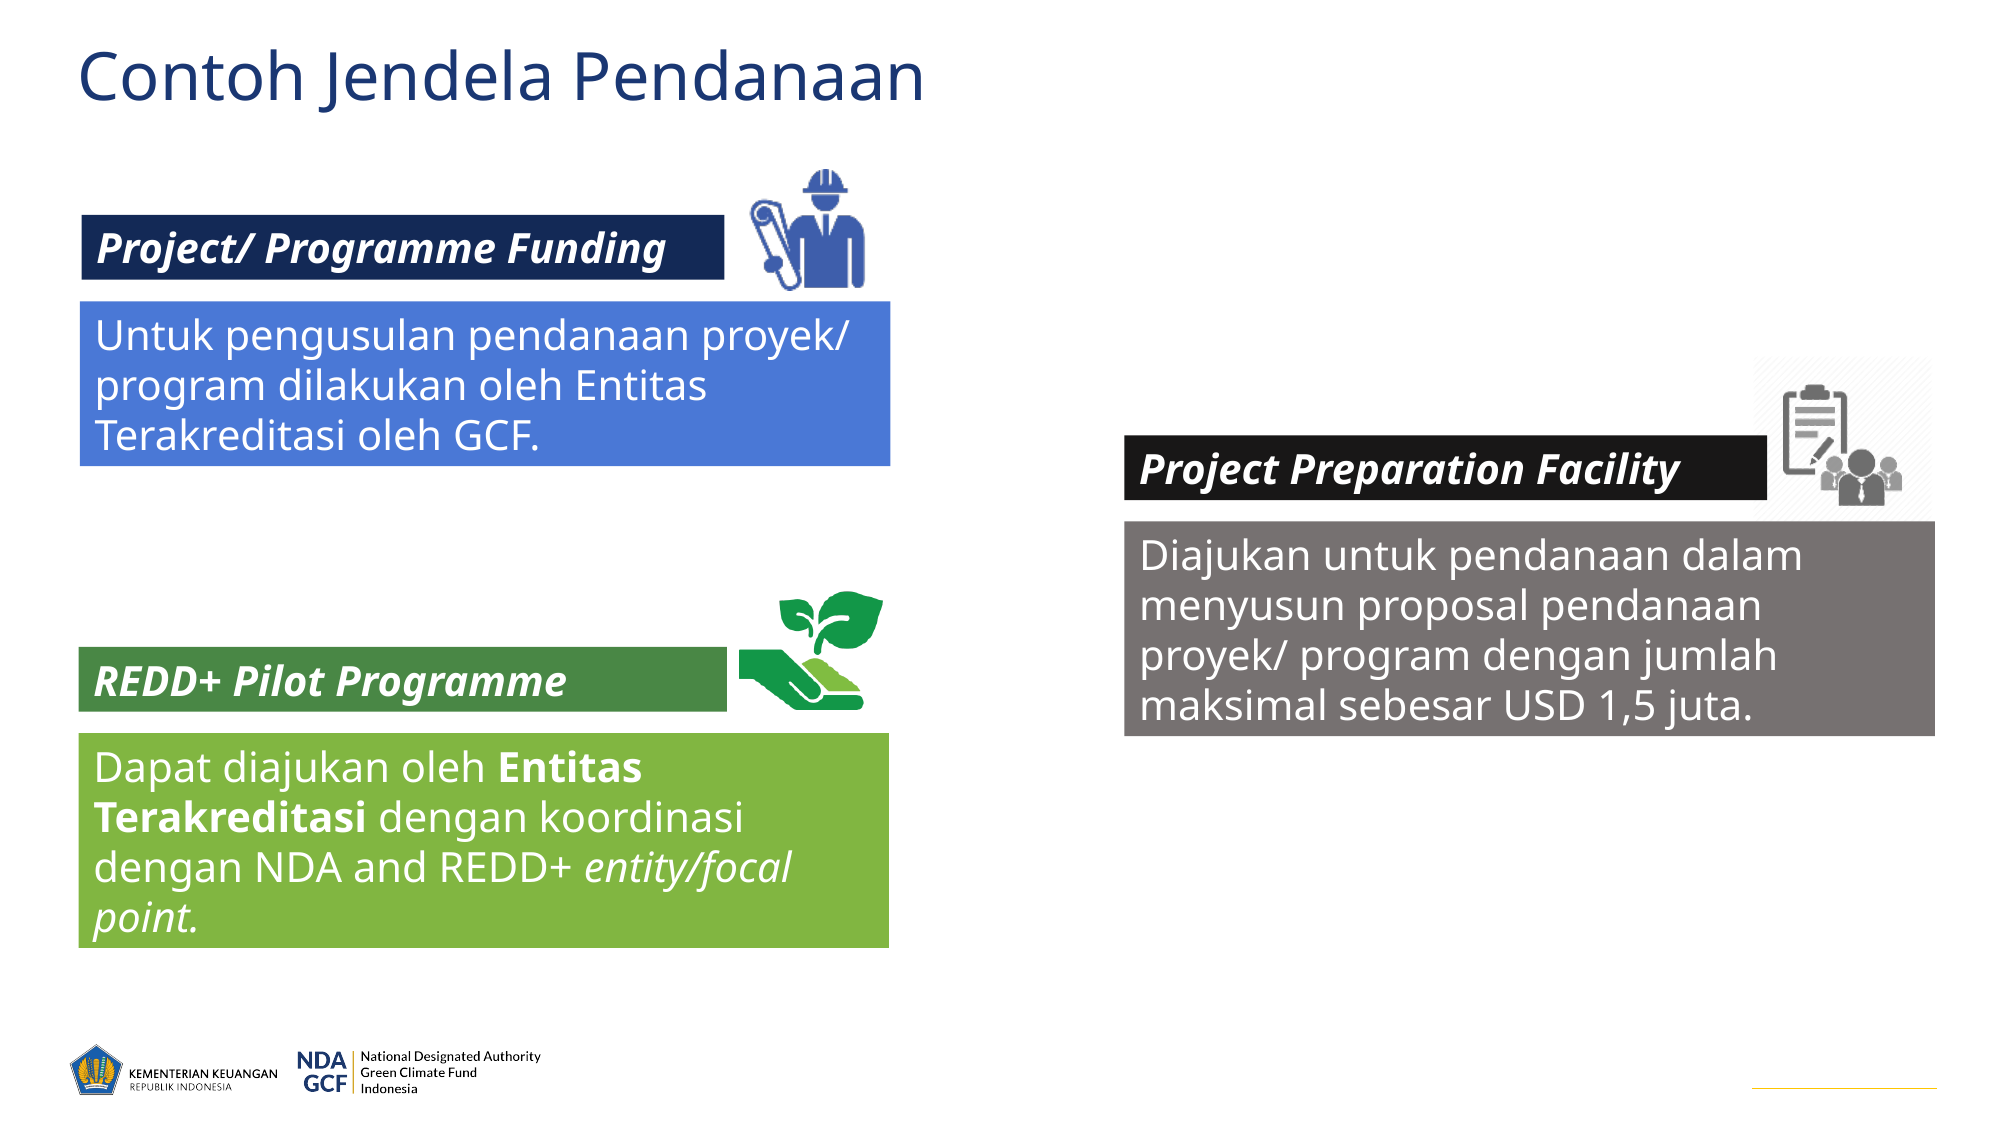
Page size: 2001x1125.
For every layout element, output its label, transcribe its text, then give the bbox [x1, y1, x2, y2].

picture [296, 1048, 541, 1096]
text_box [1124, 355, 1935, 739]
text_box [78, 568, 892, 900]
picture [68, 1042, 277, 1096]
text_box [79, 169, 891, 469]
title Contoh Jendela Pendanaan [62, 50, 1938, 117]
